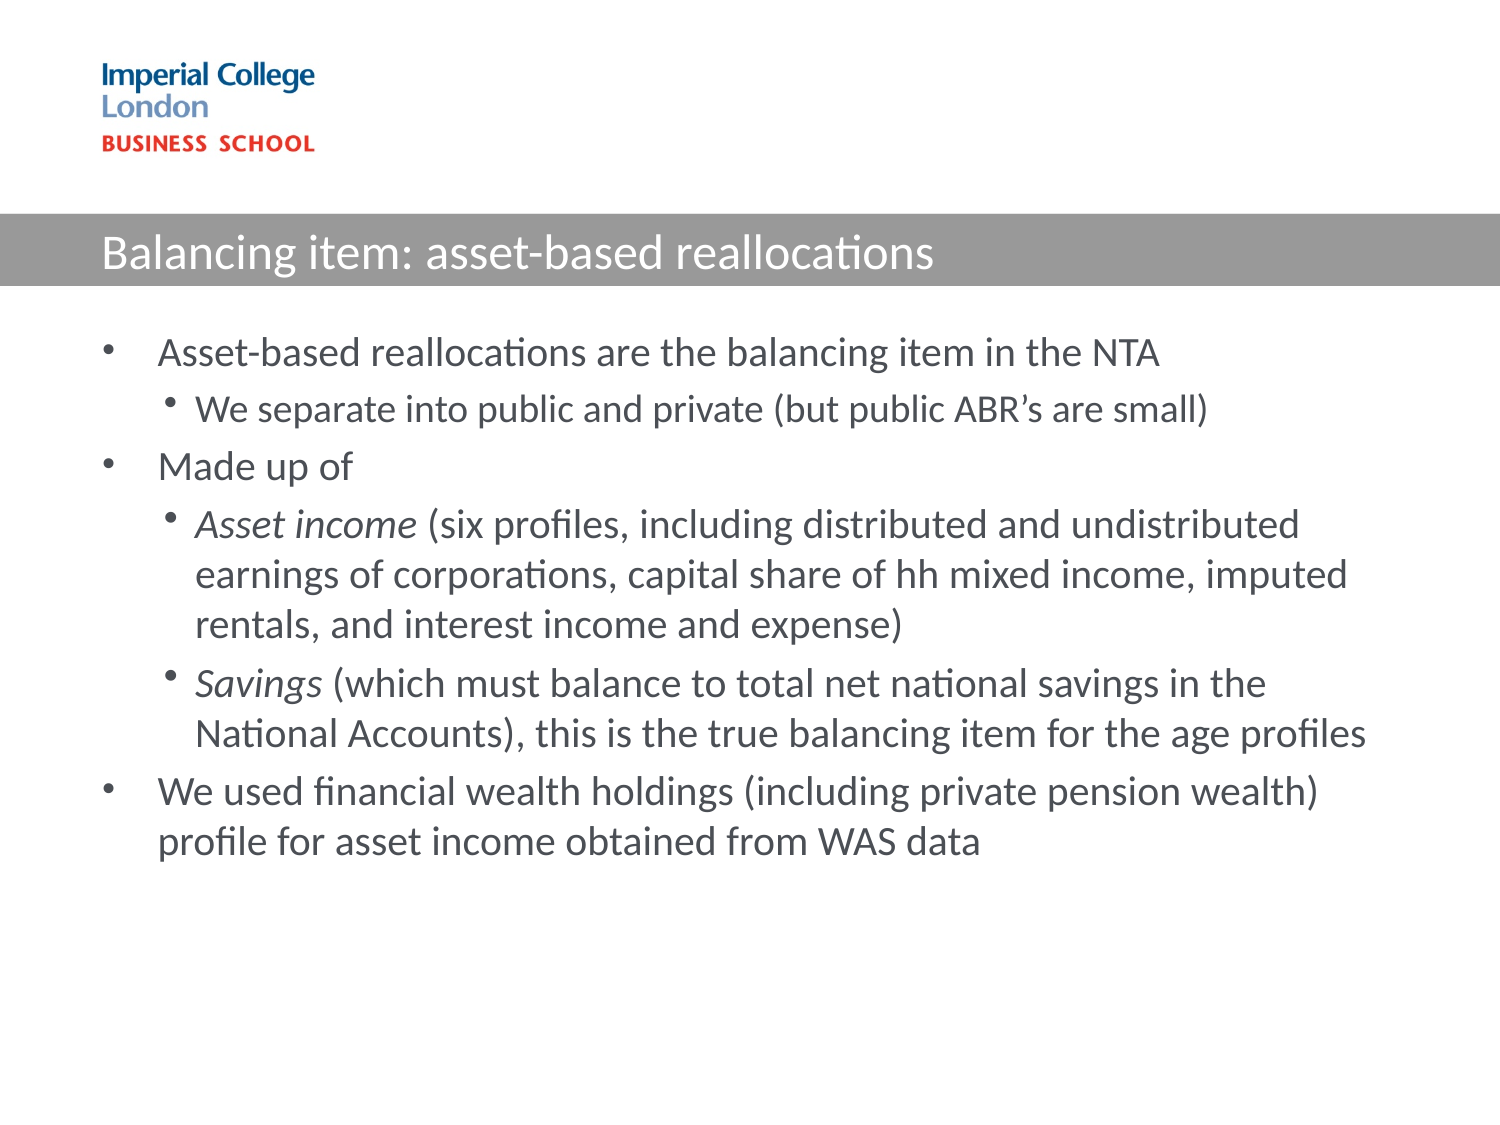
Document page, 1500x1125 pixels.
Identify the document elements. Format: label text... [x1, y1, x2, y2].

title Balancing item: asset-based reallocations [101, 212, 1398, 287]
picture [89, 48, 328, 165]
list Asset-based reallocations are the balancing item in the NTA We separate into public and private (but public ABR’s are small) Made up of Asset income (six profiles, including distributed and undistributed earnings of corporations, capital share of hh mixed income, imputed rentals, and interest income and expense) Savings (which must balance to total net national savings in the National Accounts), this is the true balancing item for the age profiles We used financial wealth holdings (including private pension wealth) profile for asset income obtained from WAS data [101, 324, 1398, 1019]
